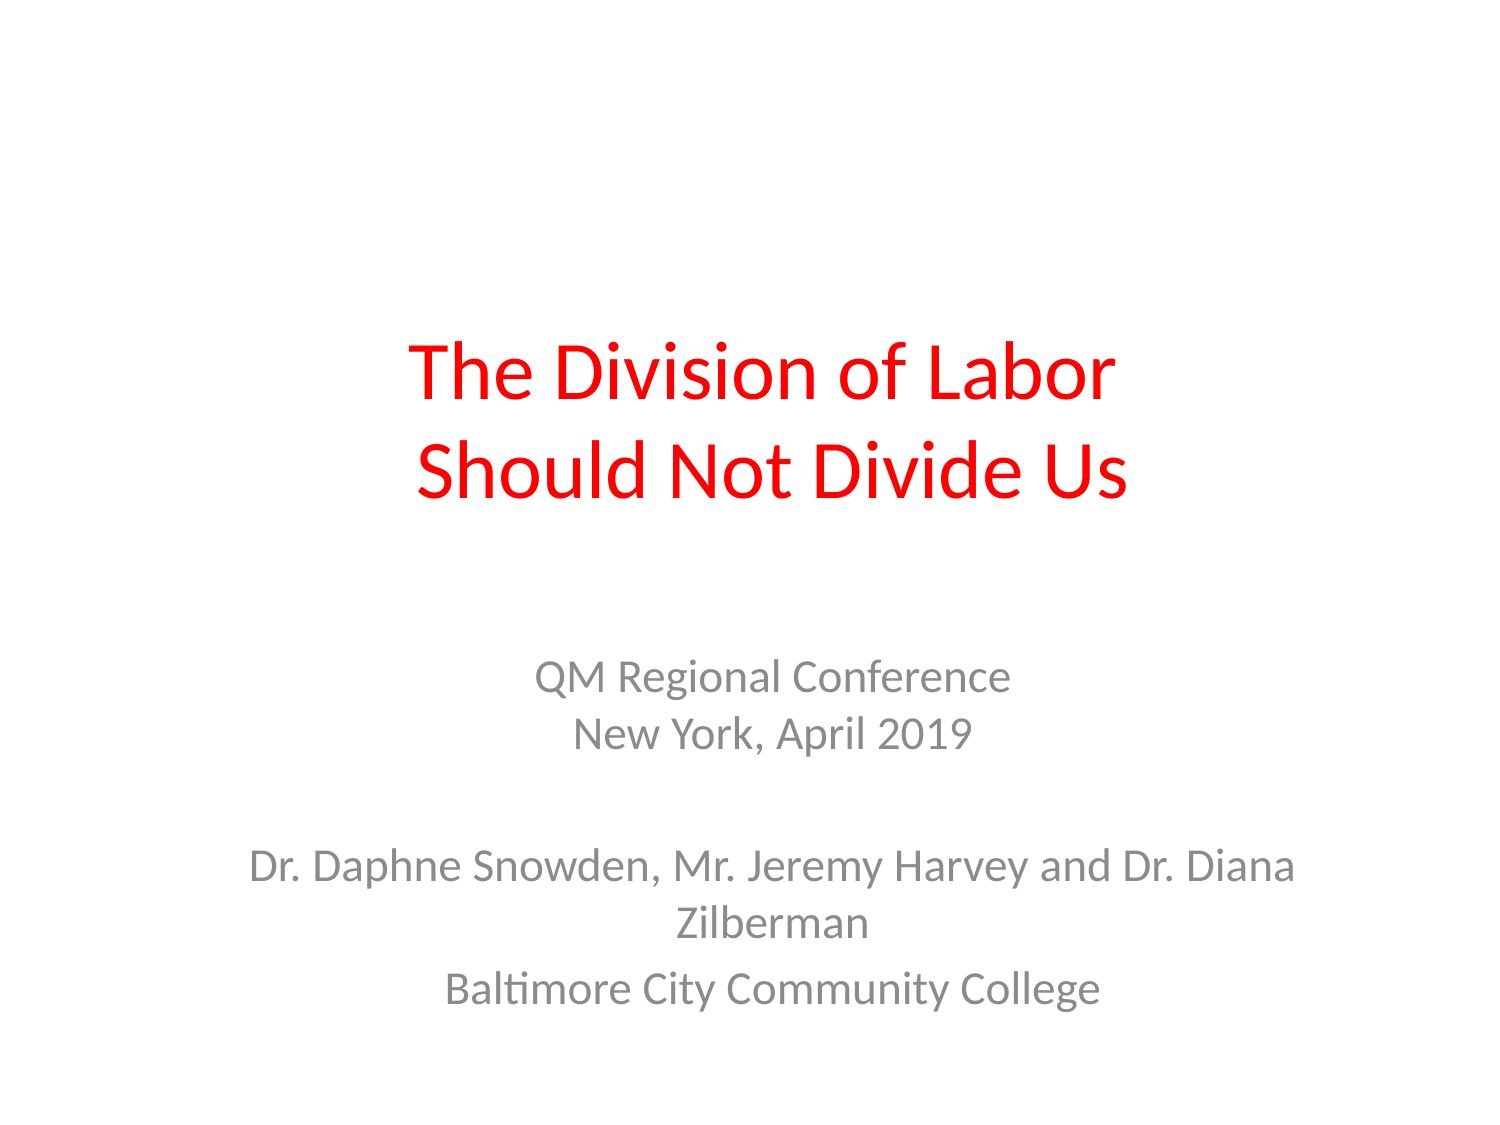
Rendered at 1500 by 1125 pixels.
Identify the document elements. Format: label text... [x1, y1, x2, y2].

subtitle QM Regional Conference New York, April 2019 Dr. Daphne Snowden, Mr. Jeremy Harvey and Dr. Diana Zilberman Baltimore City Community College [225, 637, 1321, 1024]
title The Division of Labor Should Not Divide Us [202, 230, 1344, 602]
